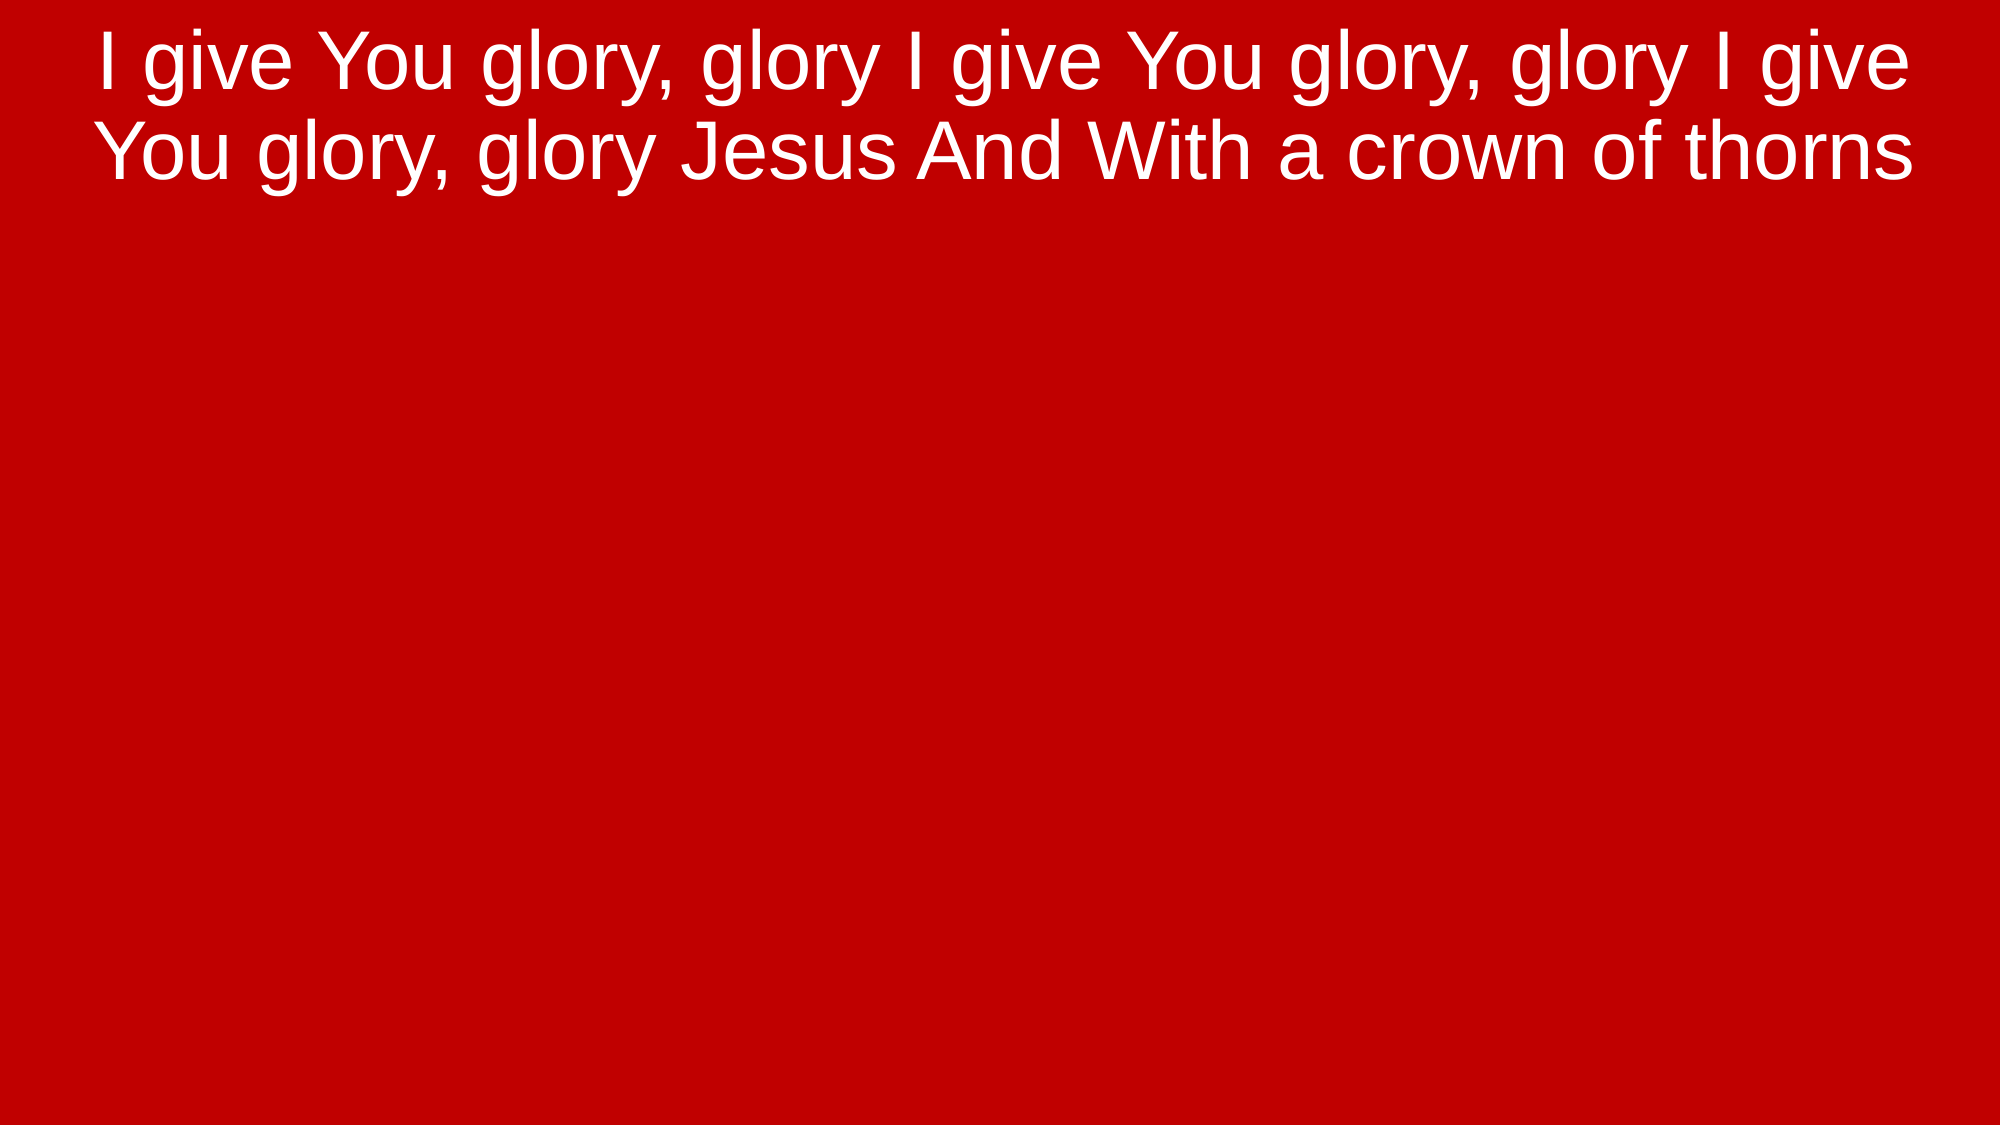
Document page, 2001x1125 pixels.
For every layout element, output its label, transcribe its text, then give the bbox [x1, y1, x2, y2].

list I give You glory, glory I give You glory, glory I give You glory, glory Jesus And With a crown of thorns [10, 9, 2000, 784]
